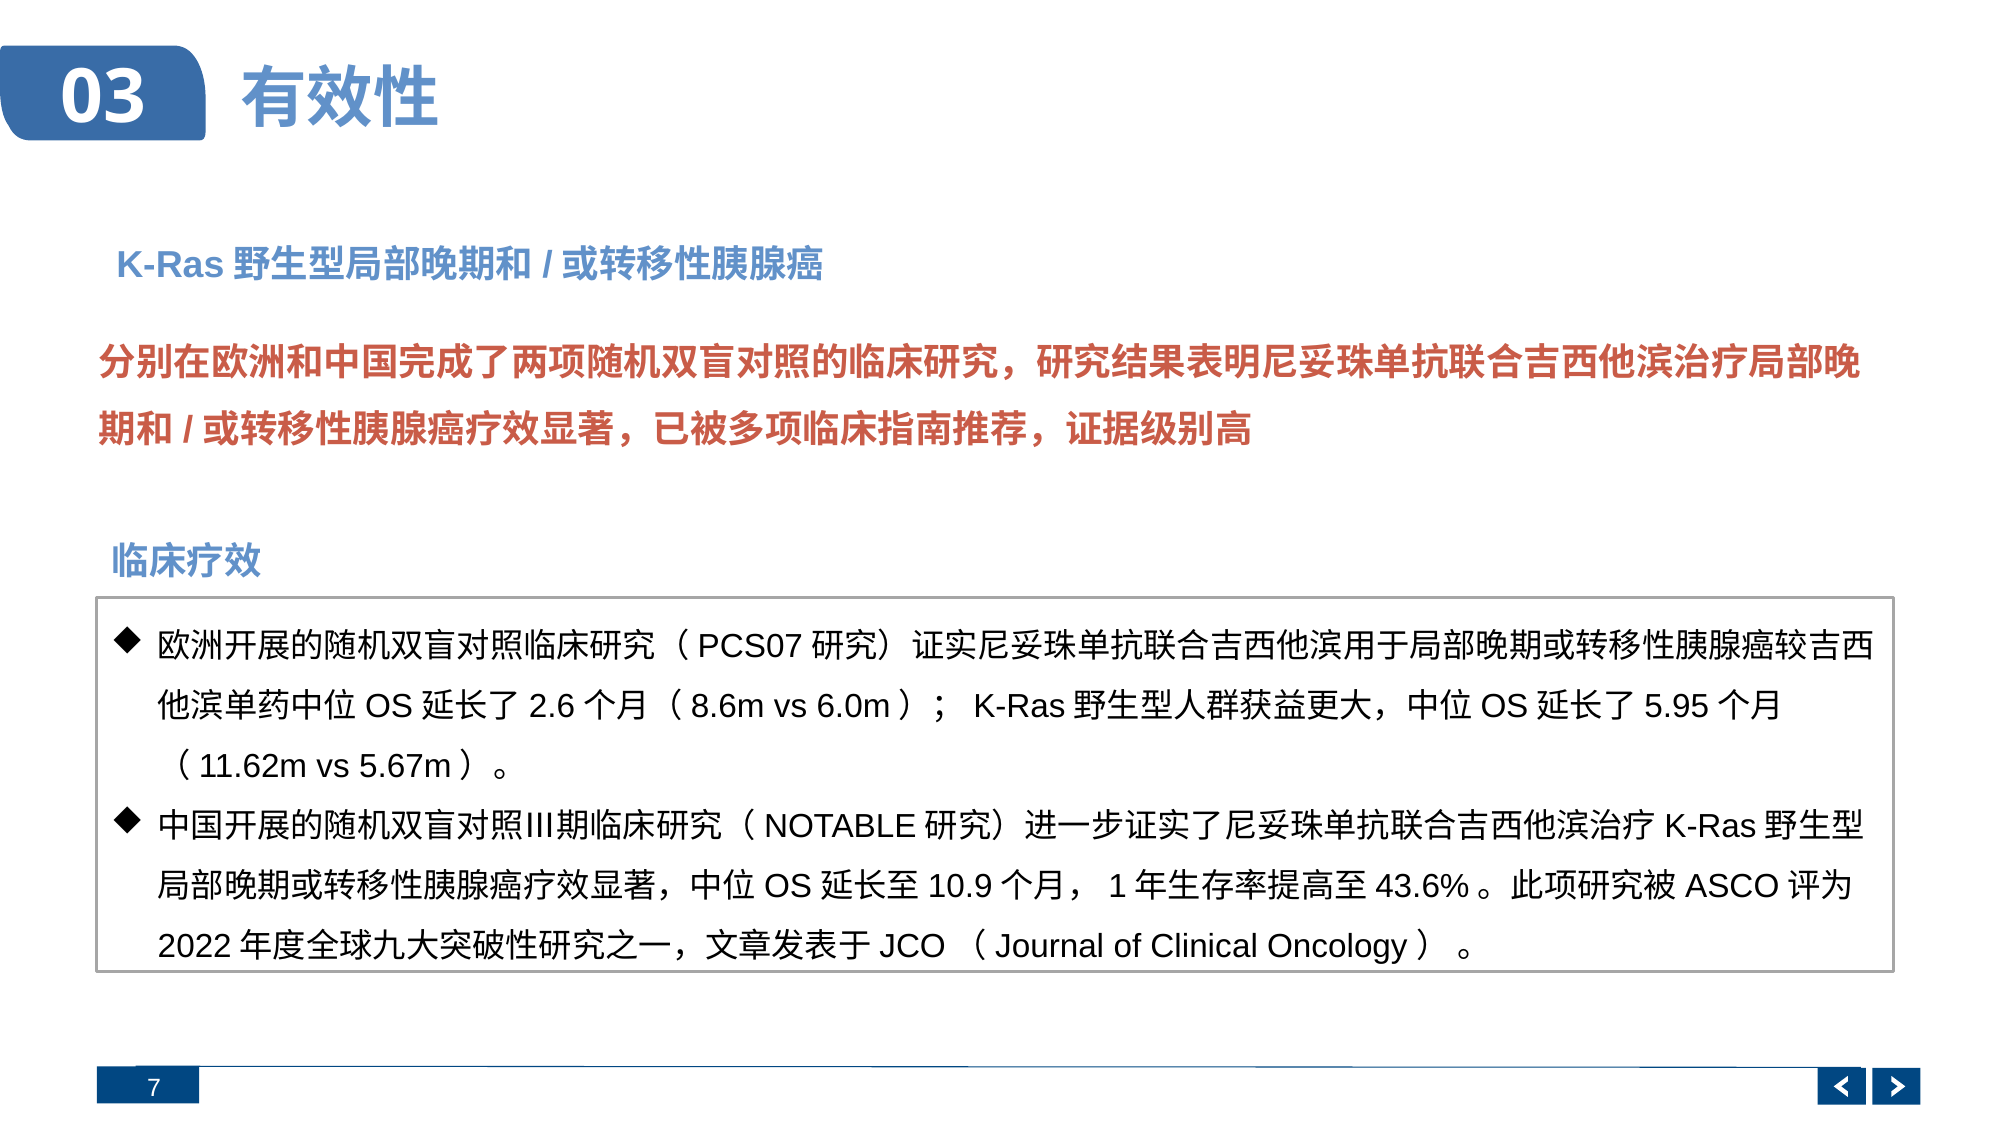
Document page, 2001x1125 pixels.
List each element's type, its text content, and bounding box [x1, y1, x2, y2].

text_box 欧洲开展的随机双盲对照临床研究（PCS07研究）证实尼妥珠单抗联合吉西他滨用于局部晚期或转移性胰腺癌较吉西他滨单药中位OS延长了2.6个月（8.6m vs 6.0m）；K-Ras野生型人群获益更大，中位OS延长了5.95个月（11.62m vs 5.67m）。 中国开展的随机双盲对照Ⅲ期临床研究（NOTABLE研究）进一步证实了尼妥珠单抗联合吉西他滨治疗K-Ras野生型局部晚期或转移性胰腺癌疗效显著，中位OS延长至10.9个月，1年生存率提高至43.6%。此项研究被ASCO评为2022年度全球九大突破性研究之一，文章发表于JCO（Journal of Clinical Oncology） 。 [94, 595, 1896, 973]
text_box K-Ras野生型局部晚期和/或转移性胰腺癌 [101, 232, 1102, 293]
text_box 分别在欧洲和中国完成了两项随机双盲对照的临床研究，研究结果表明尼妥珠单抗联合吉西他滨治疗局部晚期和/或转移性胰腺癌疗效显著，已被多项临床指南推荐，证据级别高 [84, 321, 1906, 445]
text_box 03 [0, 45, 207, 141]
title 有效性 [225, 30, 1914, 159]
text_box 临床疗效 [97, 507, 277, 590]
